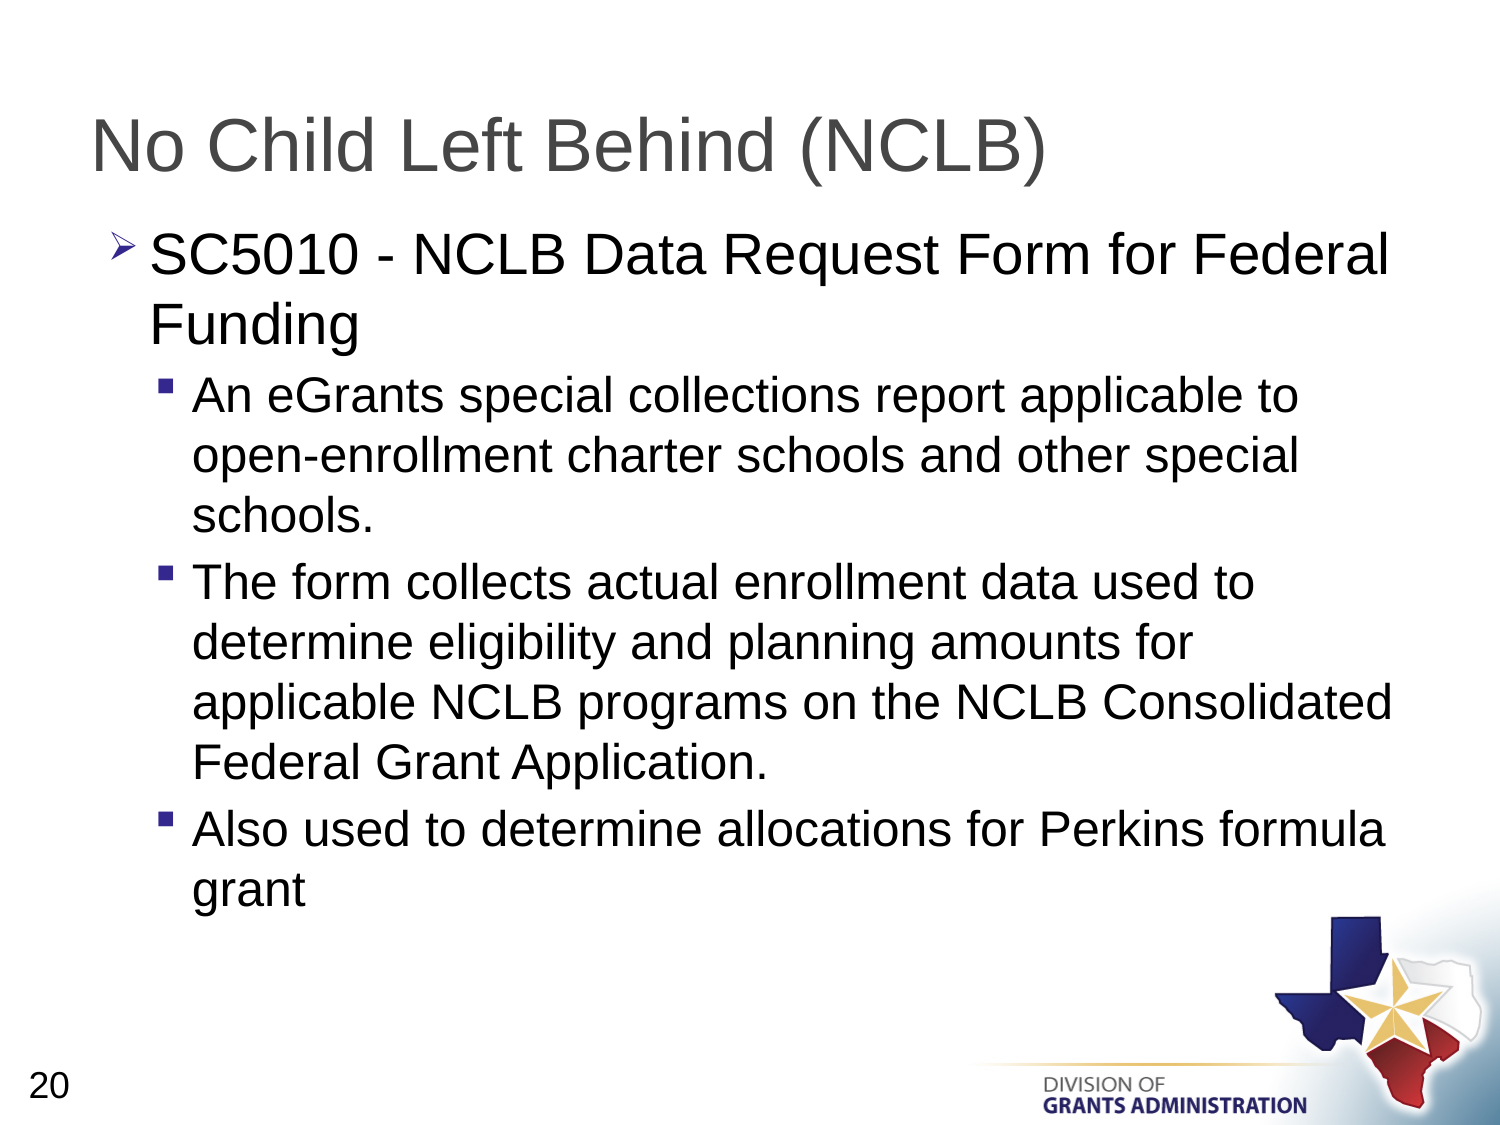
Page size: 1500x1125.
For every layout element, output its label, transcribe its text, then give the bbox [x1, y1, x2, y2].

picture [0, 0, 1500, 1125]
list SC5010 - NCLB Data Request Form for Federal Funding An eGrants special collections report applicable to open-enrollment charter schools and other special schools. The form collects actual enrollment data used to determine eligibility and planning amounts for applicable NCLB programs on the NCLB Consolidated Federal Grant Application. Also used to determine allocations for Perkins formula grant [74, 208, 1426, 986]
text_box 20 [13, 1053, 107, 1114]
title No Child Left Behind (NCLB) [75, 47, 1425, 236]
